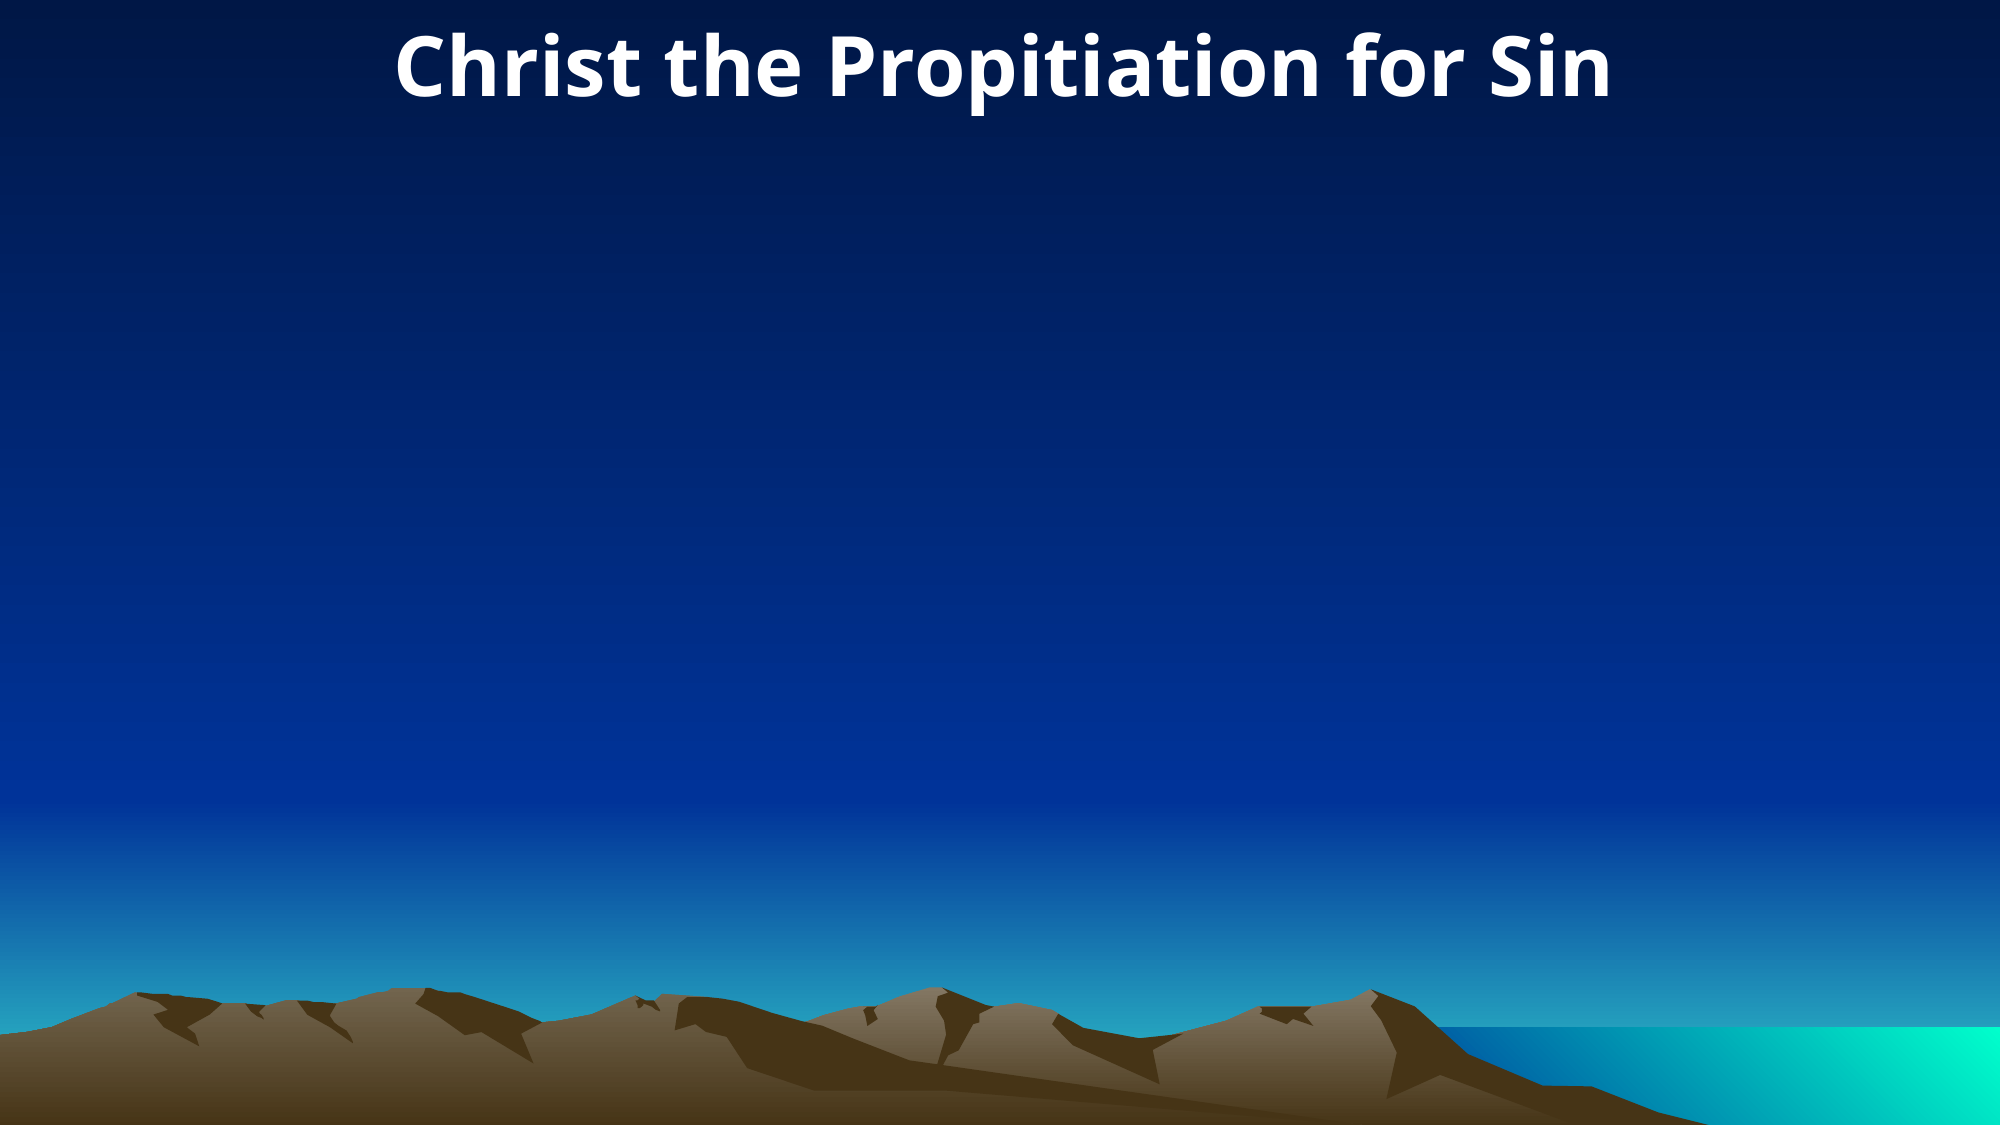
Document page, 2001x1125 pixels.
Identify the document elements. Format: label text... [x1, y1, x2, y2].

text_box Christ the Propitiation for Sin [12, 0, 1975, 988]
